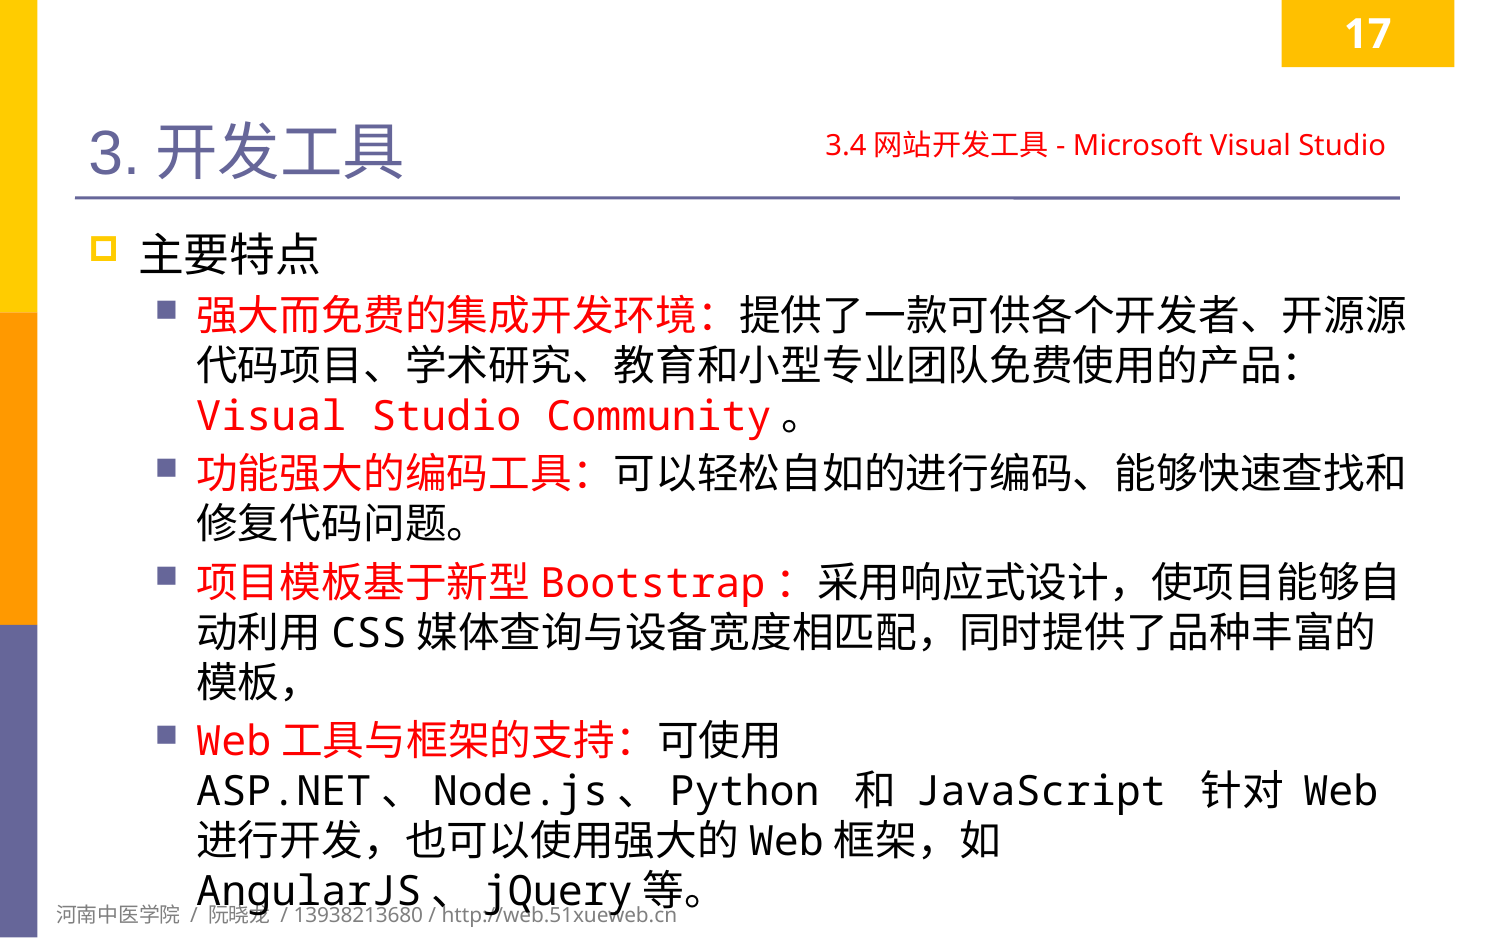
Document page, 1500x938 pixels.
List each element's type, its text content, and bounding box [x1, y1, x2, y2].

slide_number 17 [1281, 0, 1455, 68]
title 3.开发工具 [75, 37, 1425, 194]
list 主要特点 强大而免费的集成开发环境：提供了一款可供各个开发者、开源源代码项目、学术研究、教育和小型专业团队免费使用的产品：Visual Studio Community。 功能强大的编码工具：可以轻松自如的进行编码、能够快速查找和修复代码问题。 项目模板基于新型Bootstrap：采用响应式设计，使项目能够自动利用CSS媒体查询与设备宽度相匹配，同时提供了品种丰富的模板， Web工具与框架的支持：可使用 ASP.NET、Node.js、Python 和 JavaScript 针对 Web 进行开发，也可以使用强大的Web框架，如AngularJS、jQuery等。 [75, 218, 1425, 839]
list 3.4网站开发工具- Microsoft Visual Studio [643, 119, 1400, 167]
